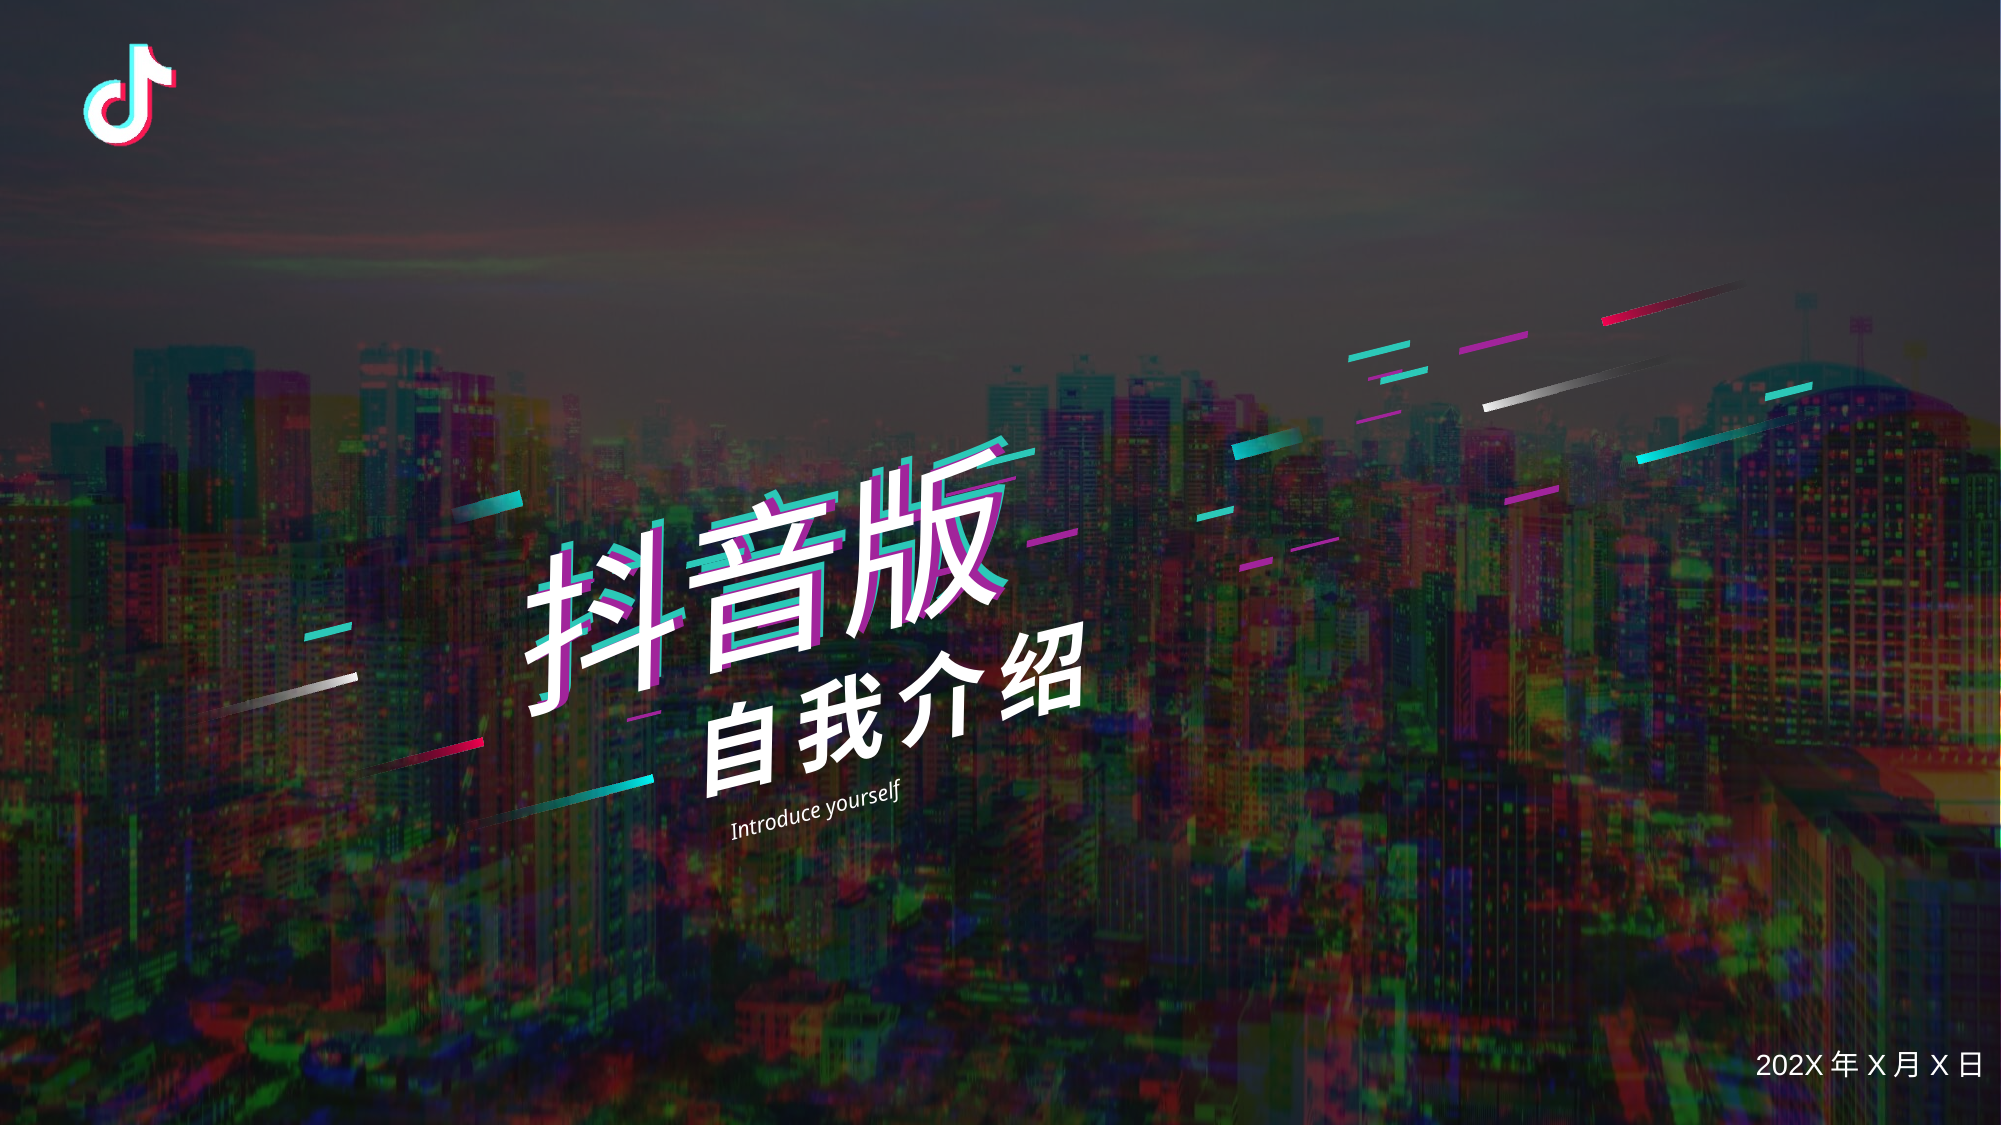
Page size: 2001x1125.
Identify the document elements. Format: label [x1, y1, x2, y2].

text_box [166, 528, 621, 845]
text_box [292, 388, 1820, 615]
text_box [1234, 338, 1834, 489]
picture [0, 0, 2001, 1125]
